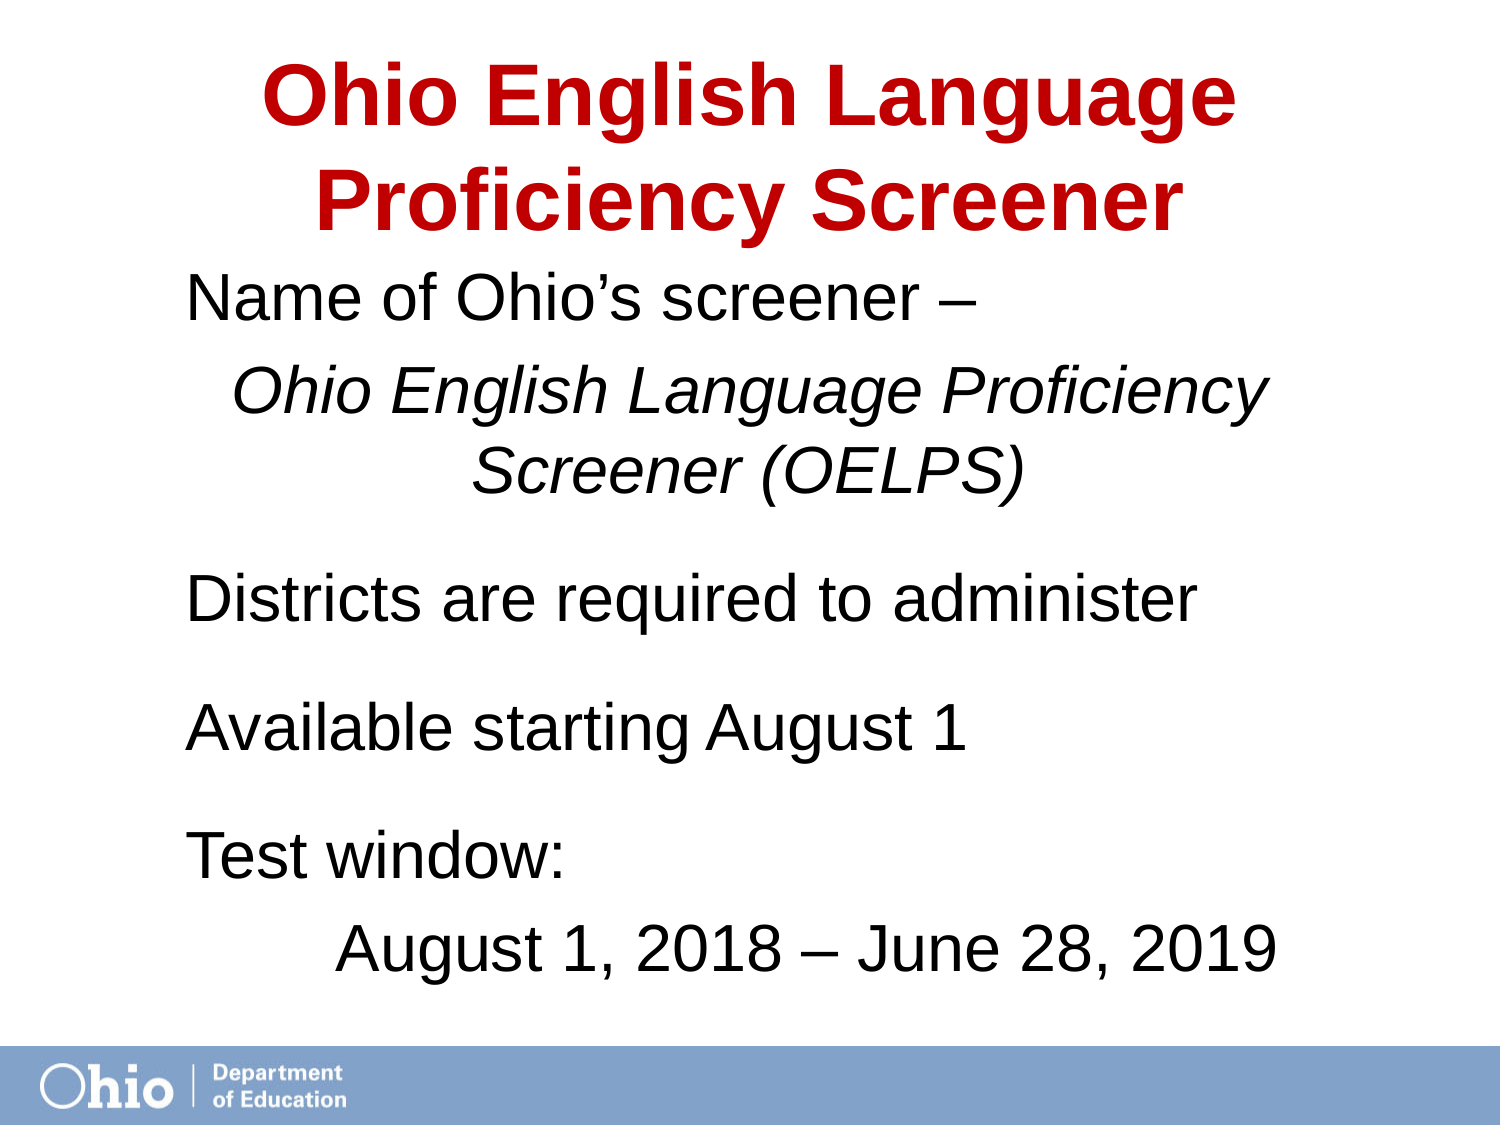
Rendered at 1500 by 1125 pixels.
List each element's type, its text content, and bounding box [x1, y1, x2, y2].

picture [0, 1046, 1500, 1125]
title Ohio English Language Proficiency Screener [75, 38, 1425, 251]
list Name of Ohio’s screener – Ohio English Language Proficiency Screener (OELPS) Districts are required to administer Available starting August 1 Test window: August 1, 2018 – June 28, 2019 [185, 253, 1315, 1008]
